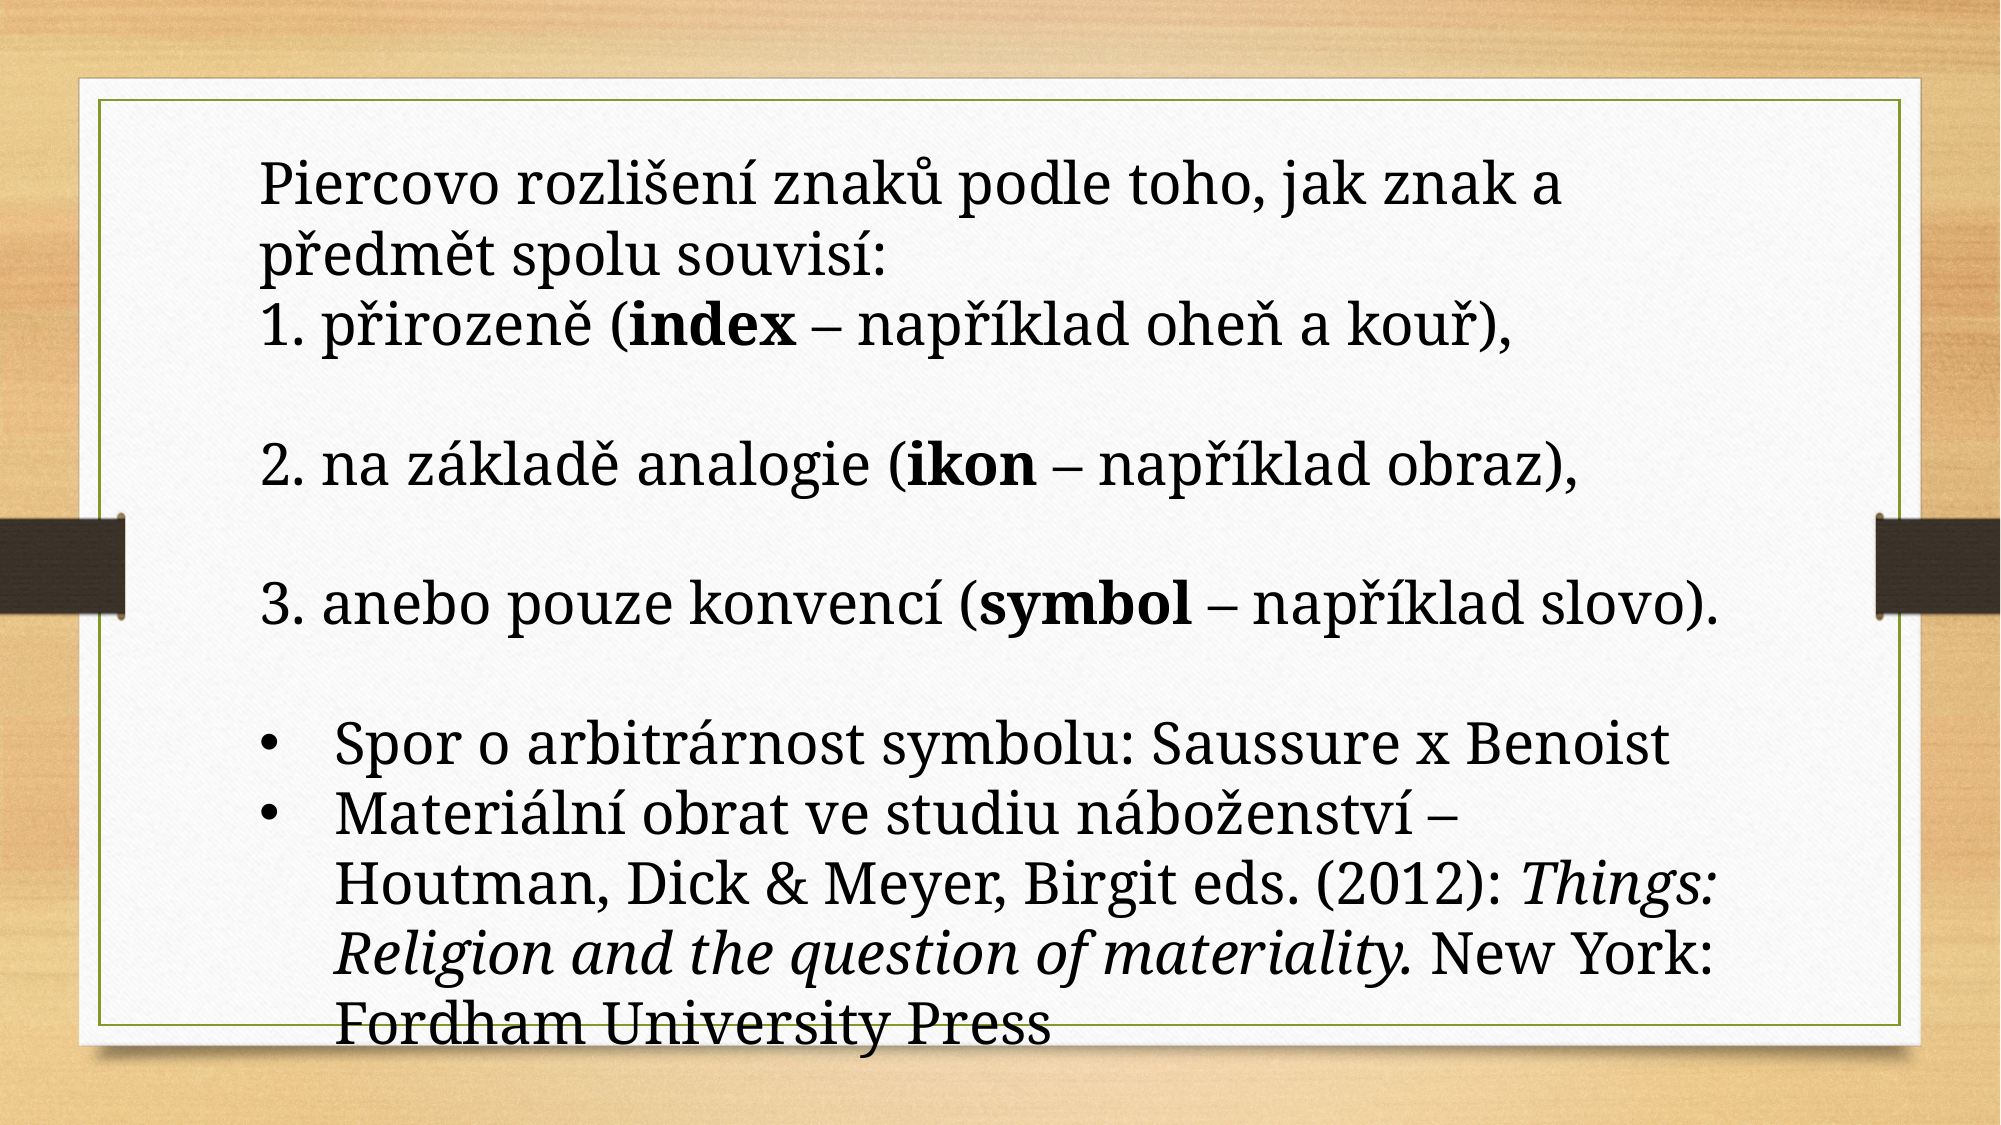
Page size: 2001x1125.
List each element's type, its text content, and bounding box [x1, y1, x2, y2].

text_box Piercovo rozlišení znaků podle toho, jak znak a předmět spolu souvisí: přirozeně (index – například oheň a kouř), na základě analogie (ikon – například obraz), anebo pouze konvencí (symbol – například slovo). Spor o arbitrárnost symbolu: Saussure x Benoist Materiální obrat ve studiu náboženství – Houtman, Dick & Meyer, Birgit eds. (2012): Things: Religion and the question of materiality. New York: Fordham University Press [244, 139, 1738, 1064]
picture [0, 0, 2001, 1125]
